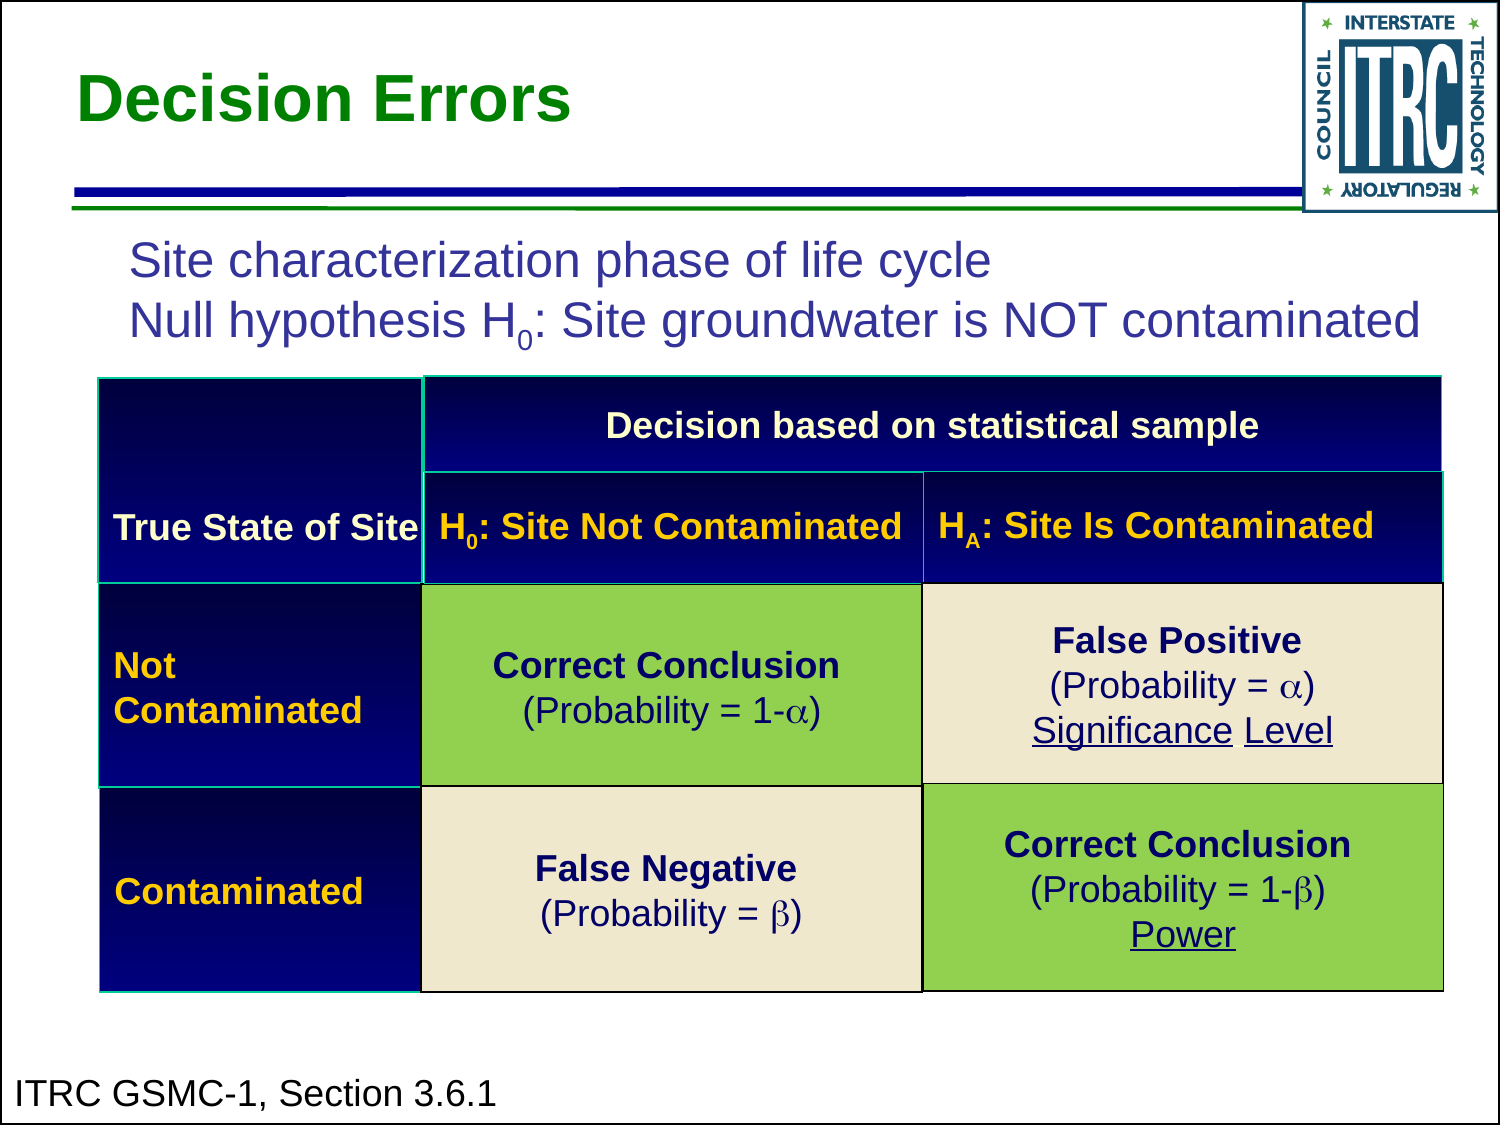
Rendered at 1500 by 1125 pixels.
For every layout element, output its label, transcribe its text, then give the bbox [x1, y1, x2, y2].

text_box Site characterization phase of life cycle Null hypothesis H0: Site groundwater is NOT contaminated [113, 220, 1451, 364]
text_box ITRC GSMC-1, Section 3.6.1 [0, 1061, 513, 1122]
text_box Decision based on statistical sample [423, 376, 1442, 472]
text_box Not Contaminated [98, 583, 421, 789]
text_box Correct Conclusion (Probability = 1-) [421, 583, 922, 786]
text_box H0: Site Not Contaminated [424, 472, 924, 584]
picture [1302, 2, 1498, 213]
title Decision Errors [61, 15, 1307, 188]
text_box True State of Site [98, 377, 423, 583]
text_box Correct Conclusion (Probability = 1-) Power [922, 783, 1444, 992]
text_box False Negative (Probability = ) [420, 786, 923, 993]
text_box HA: Site Is Contaminated [924, 471, 1443, 582]
text_box Contaminated [99, 786, 420, 992]
text_box False Positive (Probability = ) Significance Level [922, 582, 1443, 783]
